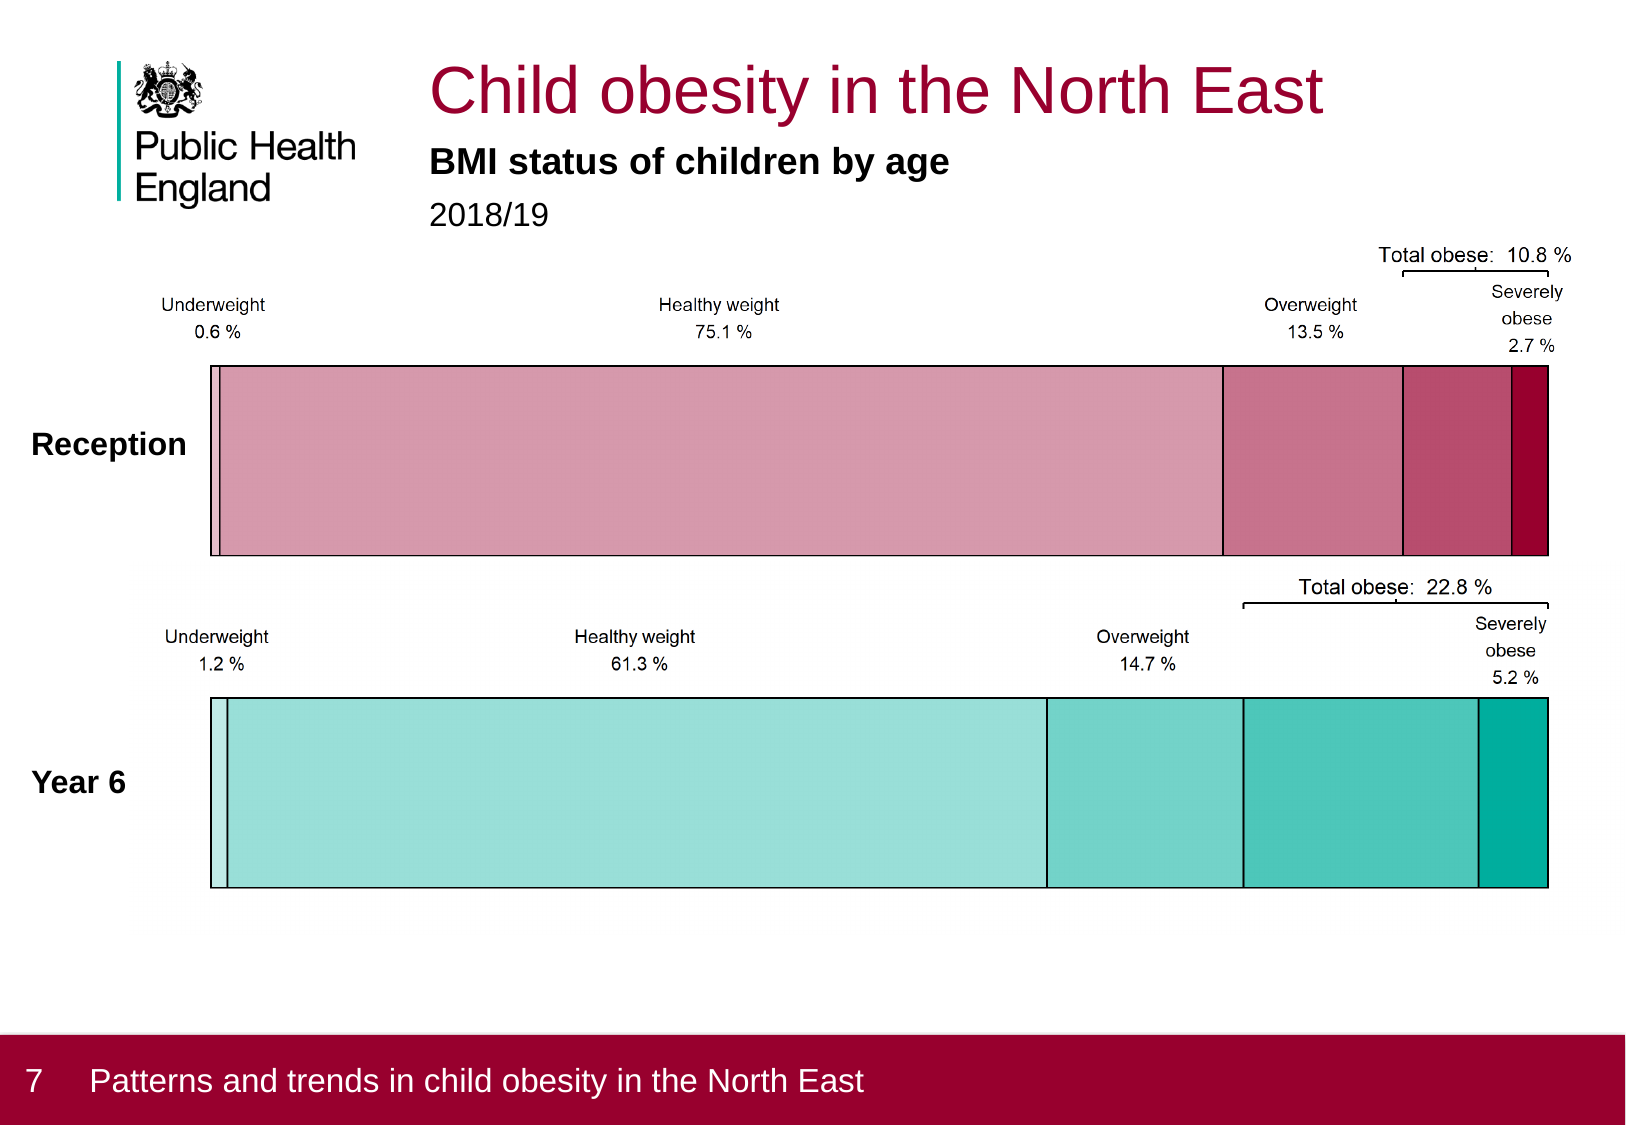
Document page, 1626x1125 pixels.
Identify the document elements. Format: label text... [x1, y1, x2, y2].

text_box Reception [16, 416, 124, 470]
text_box Child obesity in the North East [414, 39, 1625, 134]
text_box 7 Patterns and trends in child obesity in the North East [10, 1052, 1448, 1107]
text_box 2018/19 [414, 185, 1625, 228]
picture [129, 229, 1625, 936]
picture [117, 61, 355, 209]
text_box Year 6 [16, 753, 124, 808]
text_box BMI status of children by age [414, 129, 1552, 185]
